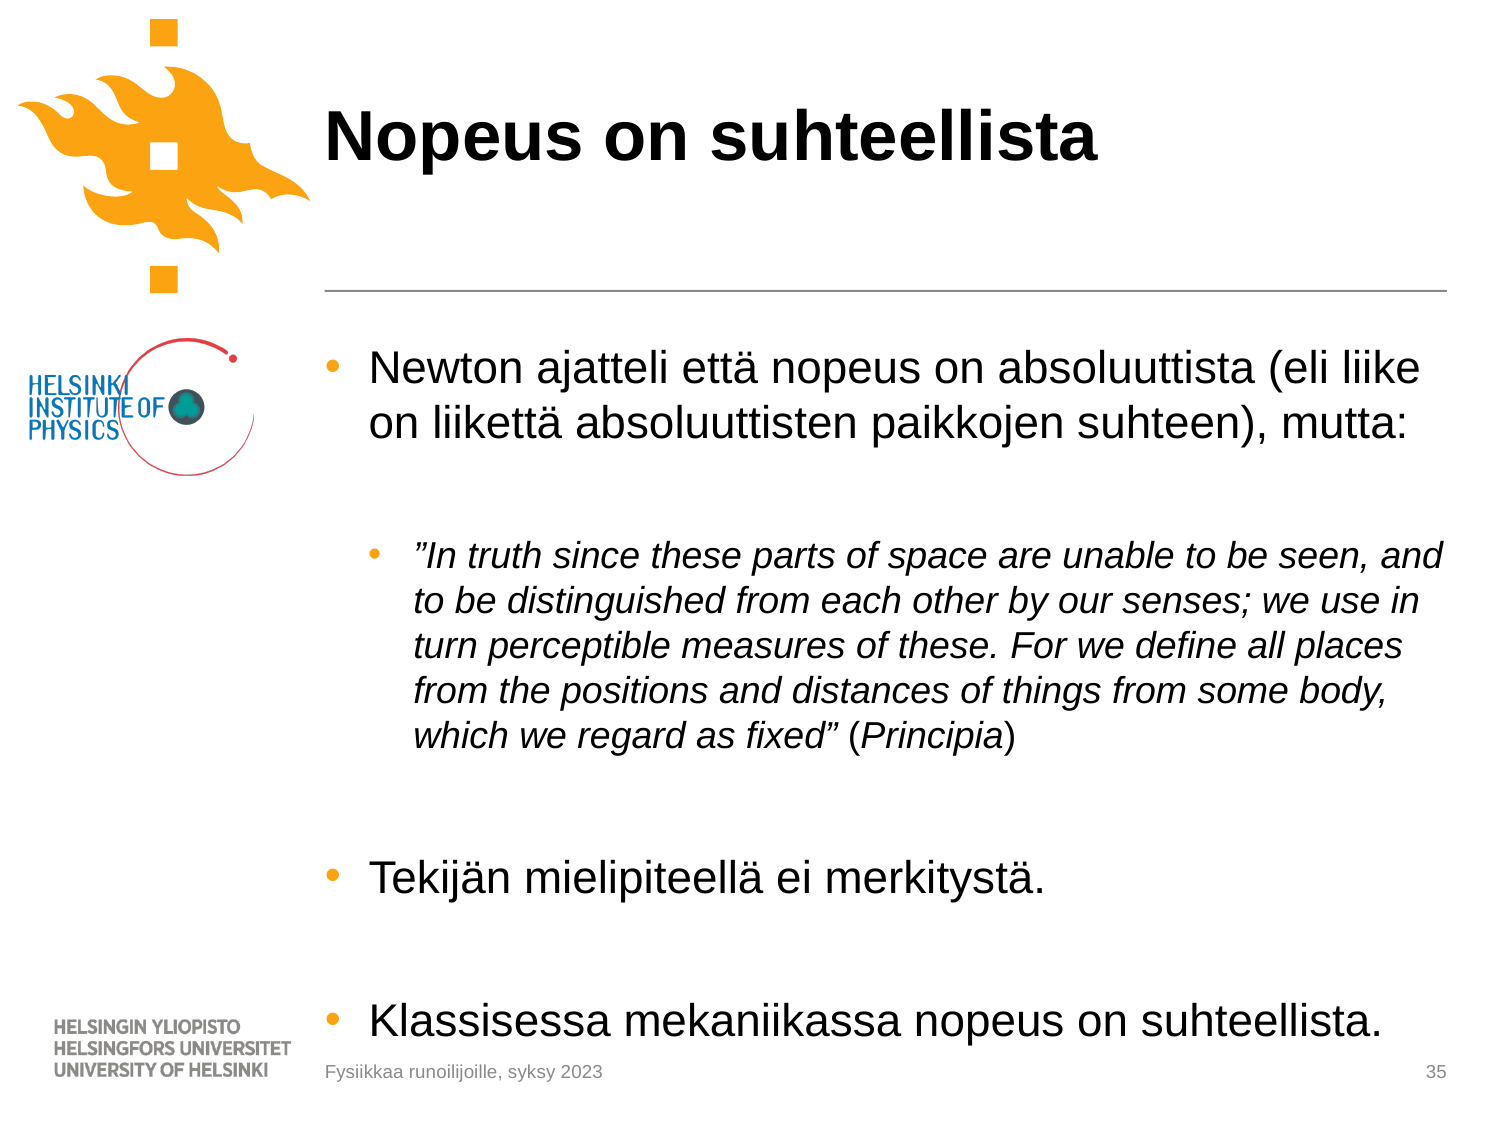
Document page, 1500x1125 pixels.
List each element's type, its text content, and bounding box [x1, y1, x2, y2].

title Nopeus on suhteellista [324, 90, 1447, 279]
picture [53, 1017, 292, 1079]
slide_number 35 [1376, 1011, 1447, 1083]
list Newton ajatteli että nopeus on absoluuttista (eli liike on liikettä absoluuttisten paikkojen suhteen), mutta: ”In truth since these parts of space are unable to be seen, and to be distinguished from each other by our senses; we use in turn perceptible measures of these. For we define all places from the positions and distances of things from some body, which we regard as fixed” (Principia) Tekijän mielipiteellä ei merkitystä. Klassisessa mekaniikassa nopeus on suhteellista. [324, 338, 1453, 1065]
footer Fysiikkaa runoilijoille, syksy 2023 [324, 1011, 1069, 1083]
